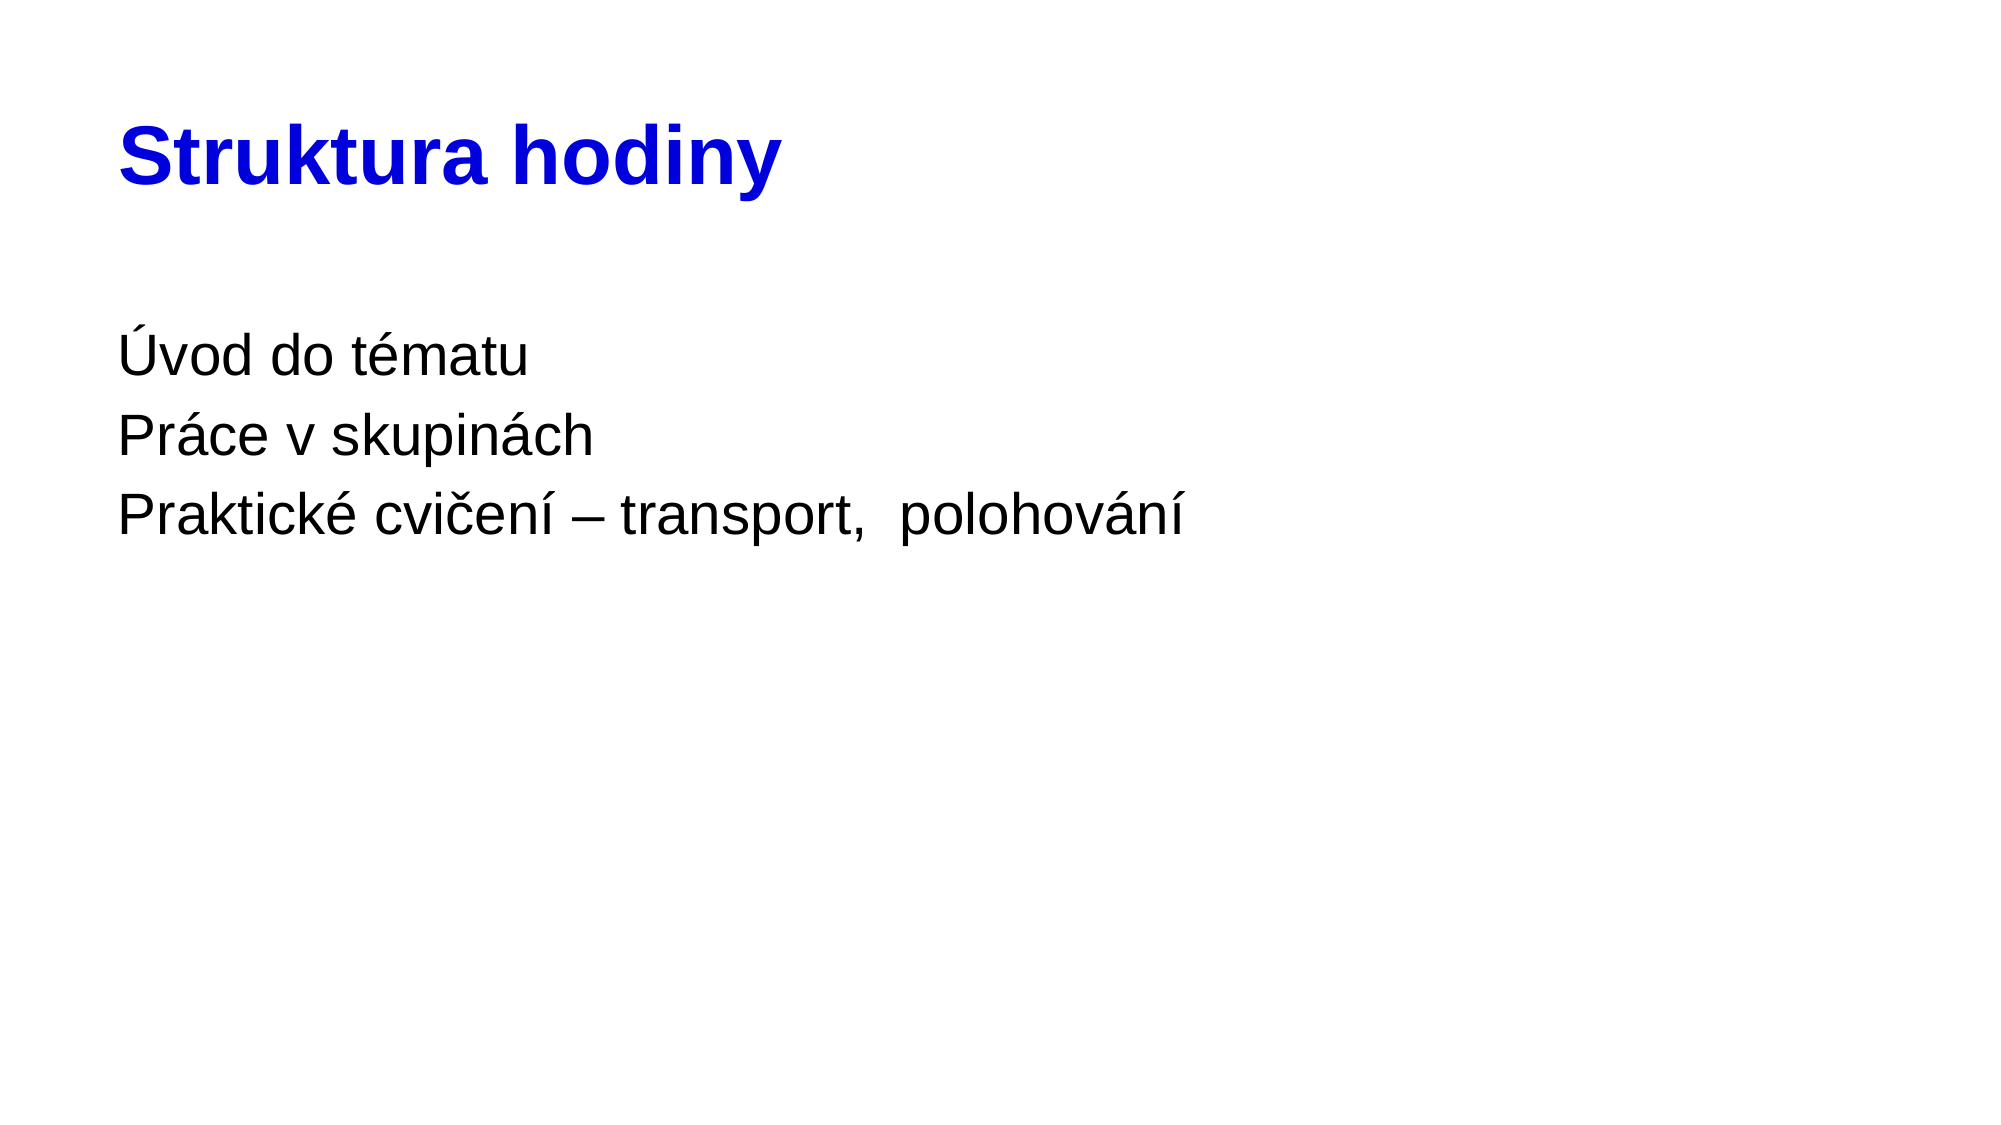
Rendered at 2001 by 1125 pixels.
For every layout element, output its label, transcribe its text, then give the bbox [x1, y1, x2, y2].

title Struktura hodiny [118, 118, 1883, 193]
list Úvod do tématu Práce v skupinách Praktické cvičení – transport, polohování [117, 307, 1882, 957]
